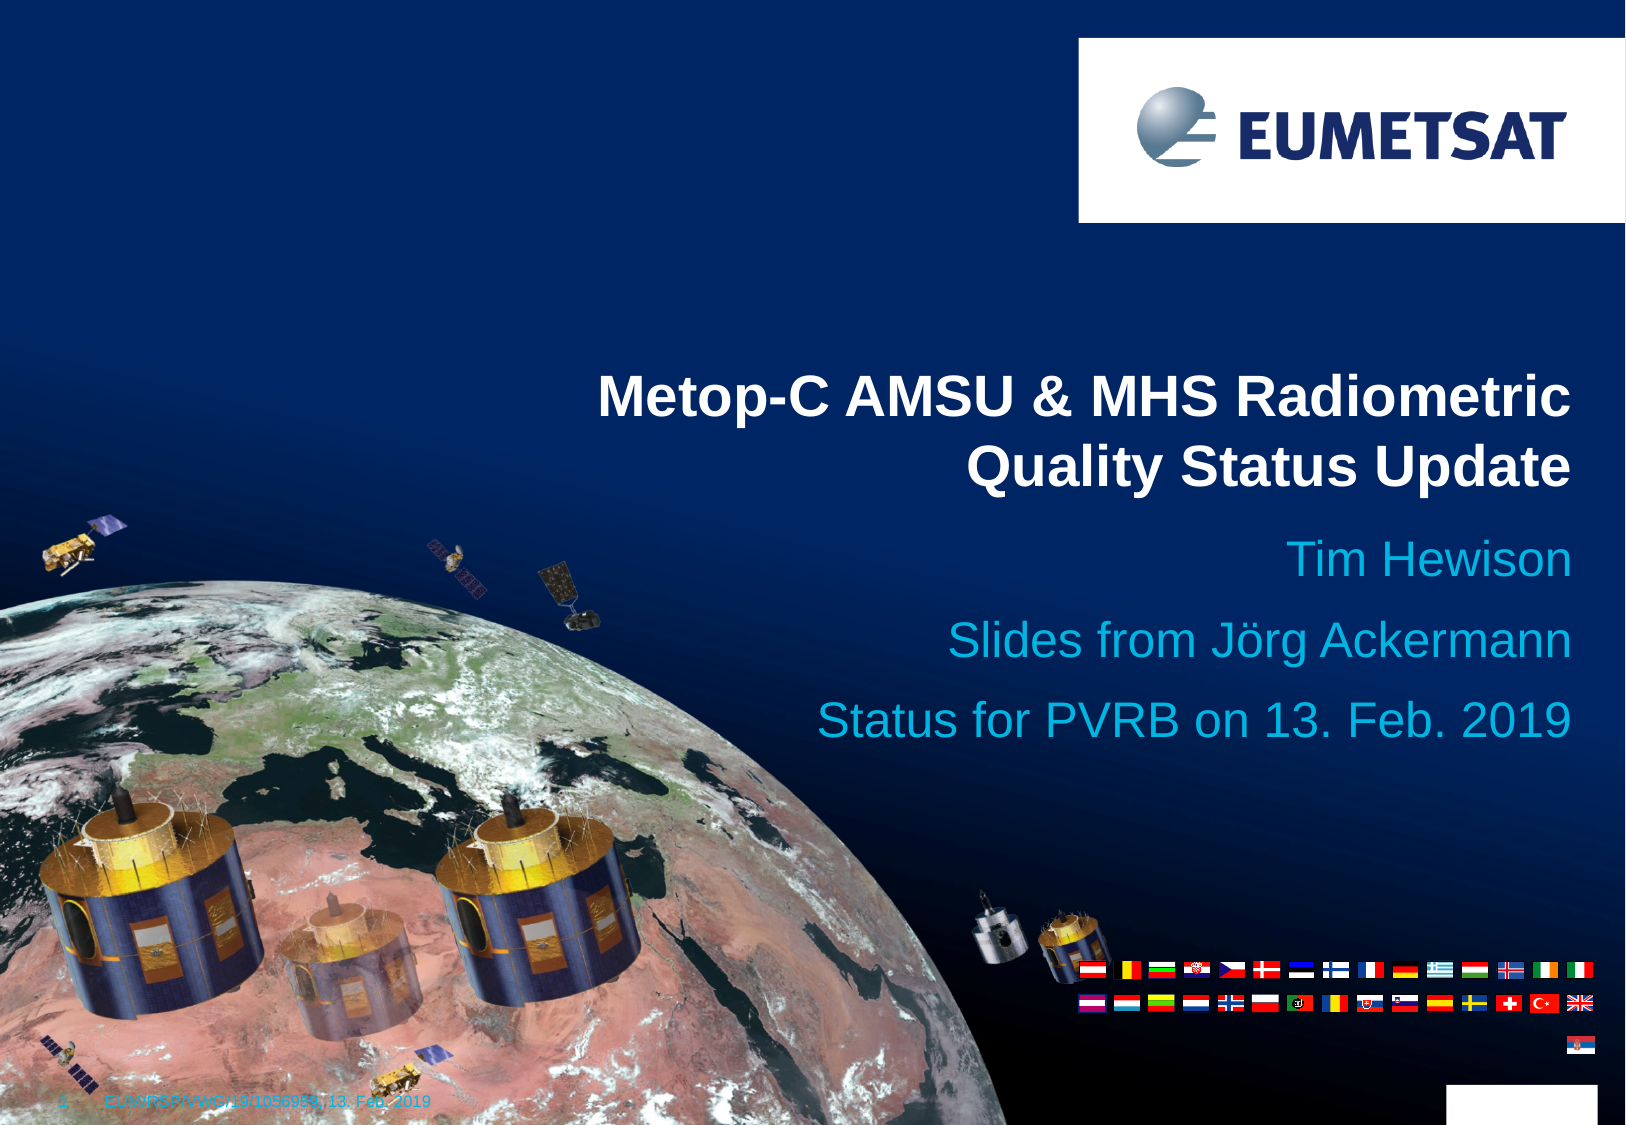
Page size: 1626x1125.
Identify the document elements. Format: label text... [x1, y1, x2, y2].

text_box Tim Hewison Slides from Jörg Ackermann Status for PVRB on 13. Feb. 2019 [759, 508, 1588, 788]
text_box Metop-C AMSU & MHS Radiometric Quality Status Update [420, 180, 1588, 506]
picture [0, 0, 1626, 1125]
